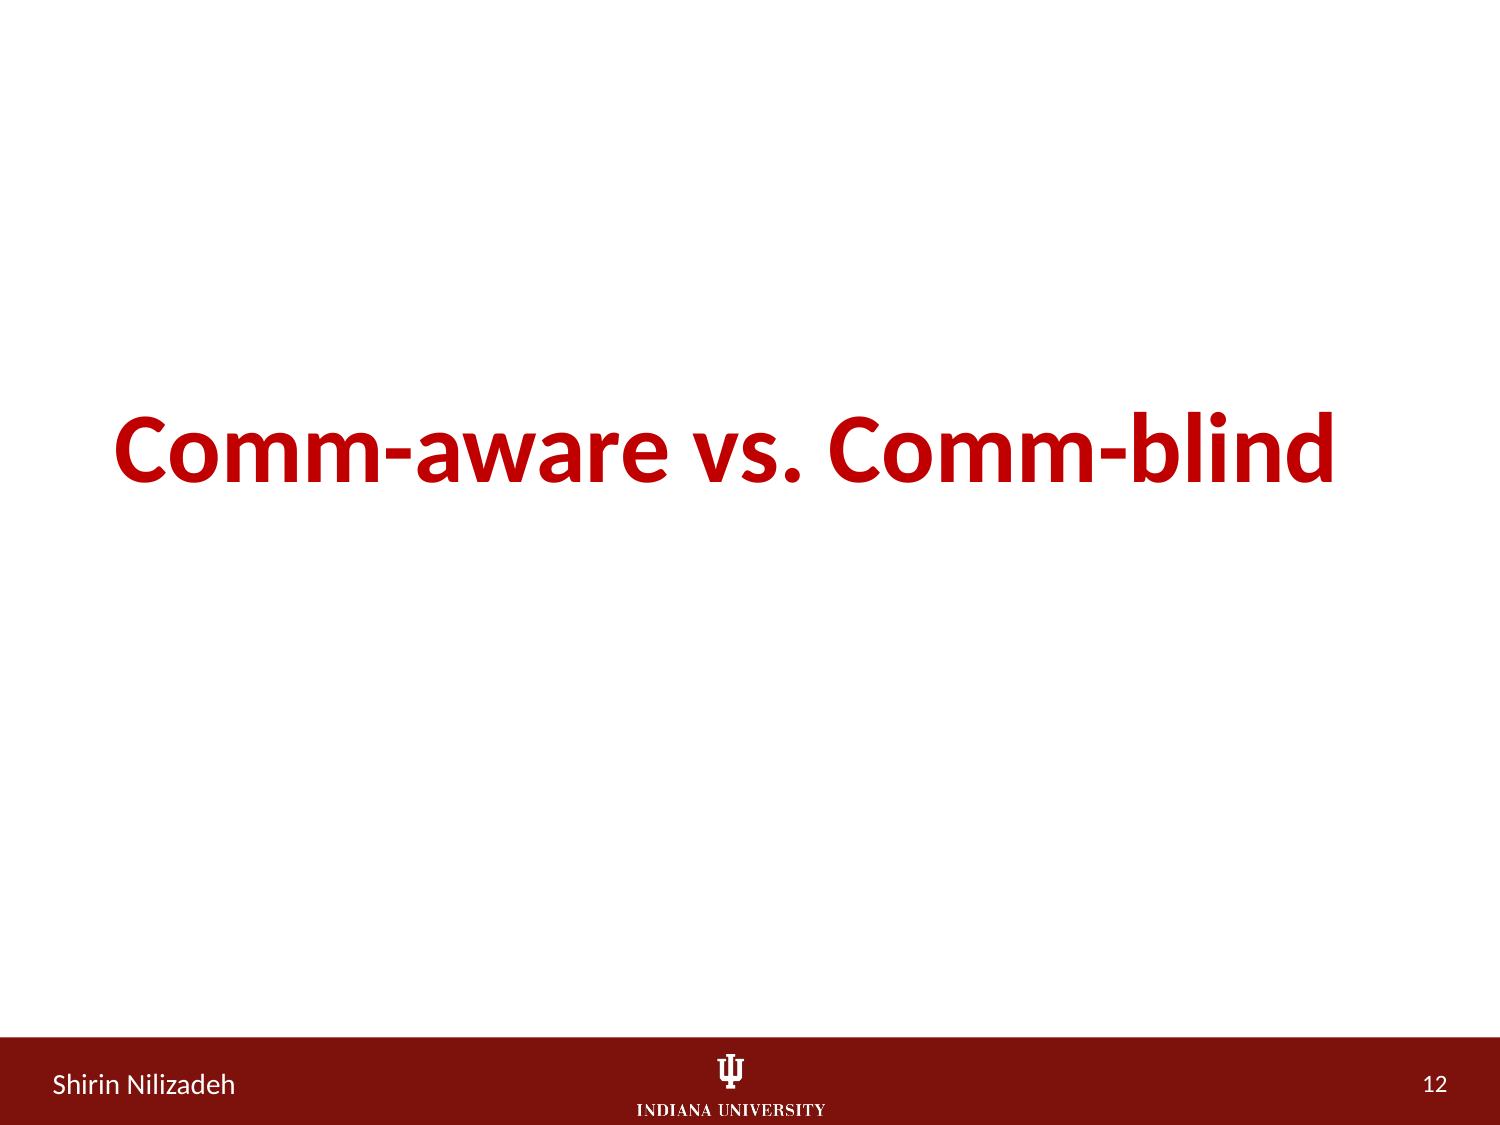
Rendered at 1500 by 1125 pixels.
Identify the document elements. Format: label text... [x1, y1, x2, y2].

text_box [62, 237, 1425, 850]
picture [637, 1054, 825, 1116]
slide_number 12 [1112, 1052, 1463, 1113]
text_box Comm-aware vs. Comm-blind [99, 375, 1375, 510]
